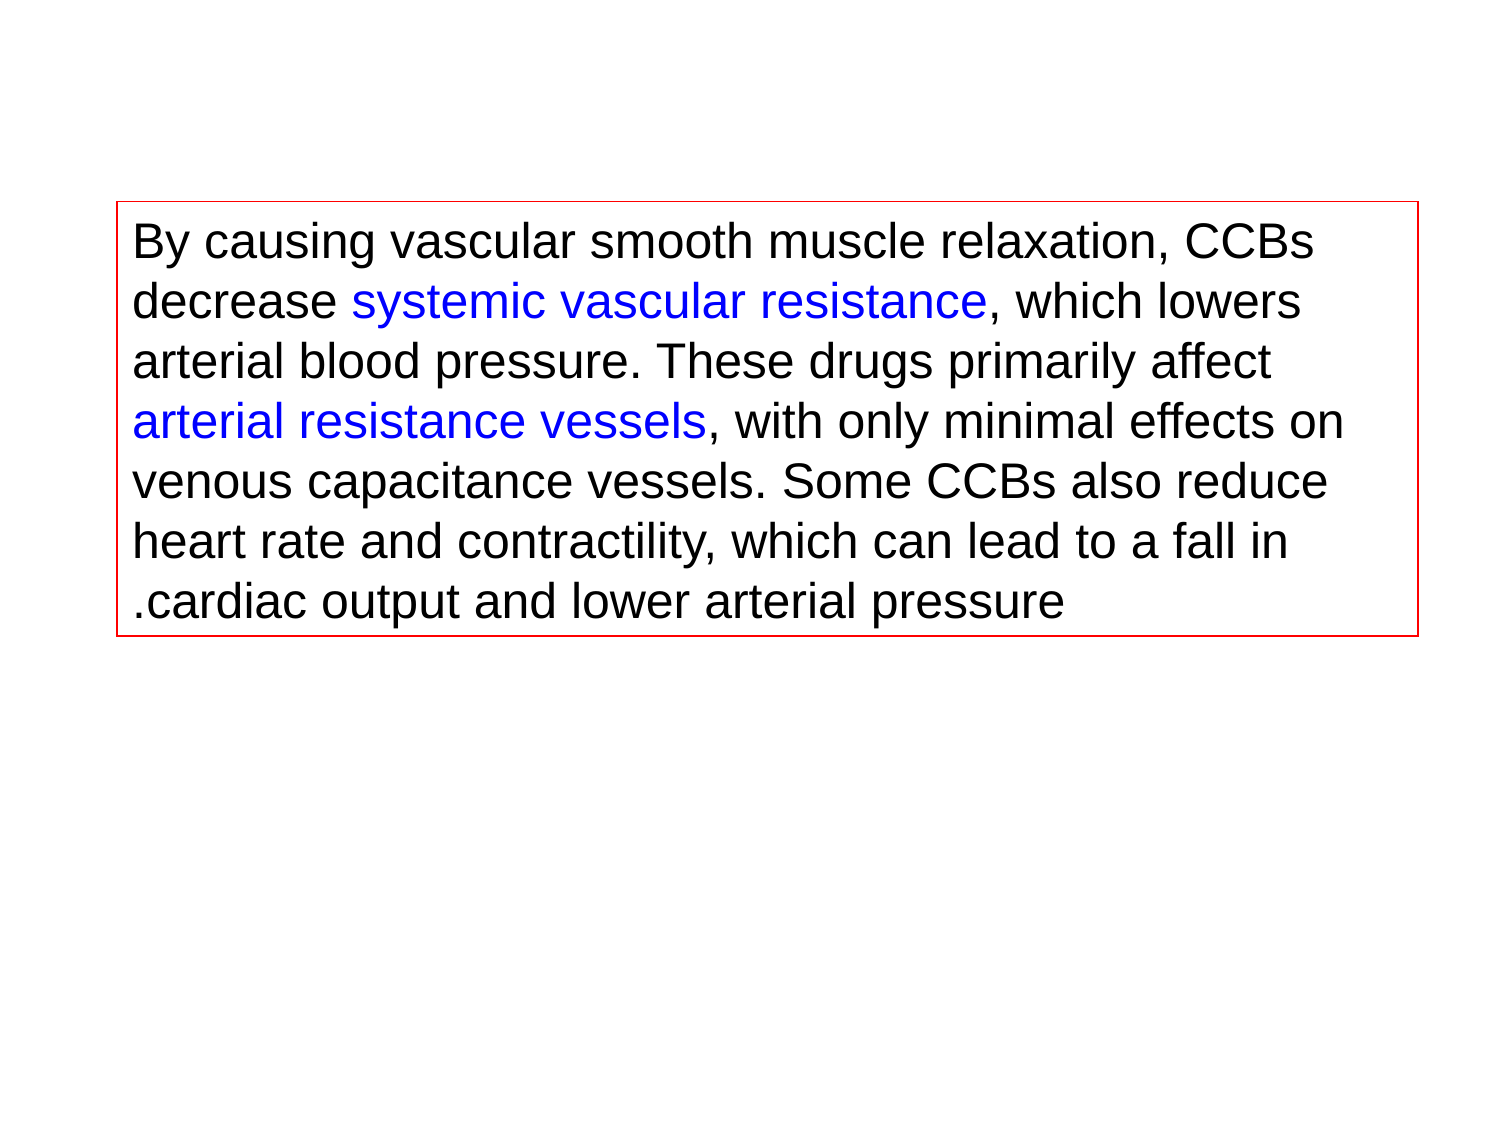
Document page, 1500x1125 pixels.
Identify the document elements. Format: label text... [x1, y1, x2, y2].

text_box By causing vascular smooth muscle relaxation, CCBs decrease systemic vascular resistance, which lowers arterial blood pressure. These drugs primarily affect arterial resistance vessels, with only minimal effects on venous capacitance vessels. Some CCBs also reduce heart rate and contractility, which can lead to a fall in cardiac output and lower arterial pressure. [117, 201, 1418, 637]
